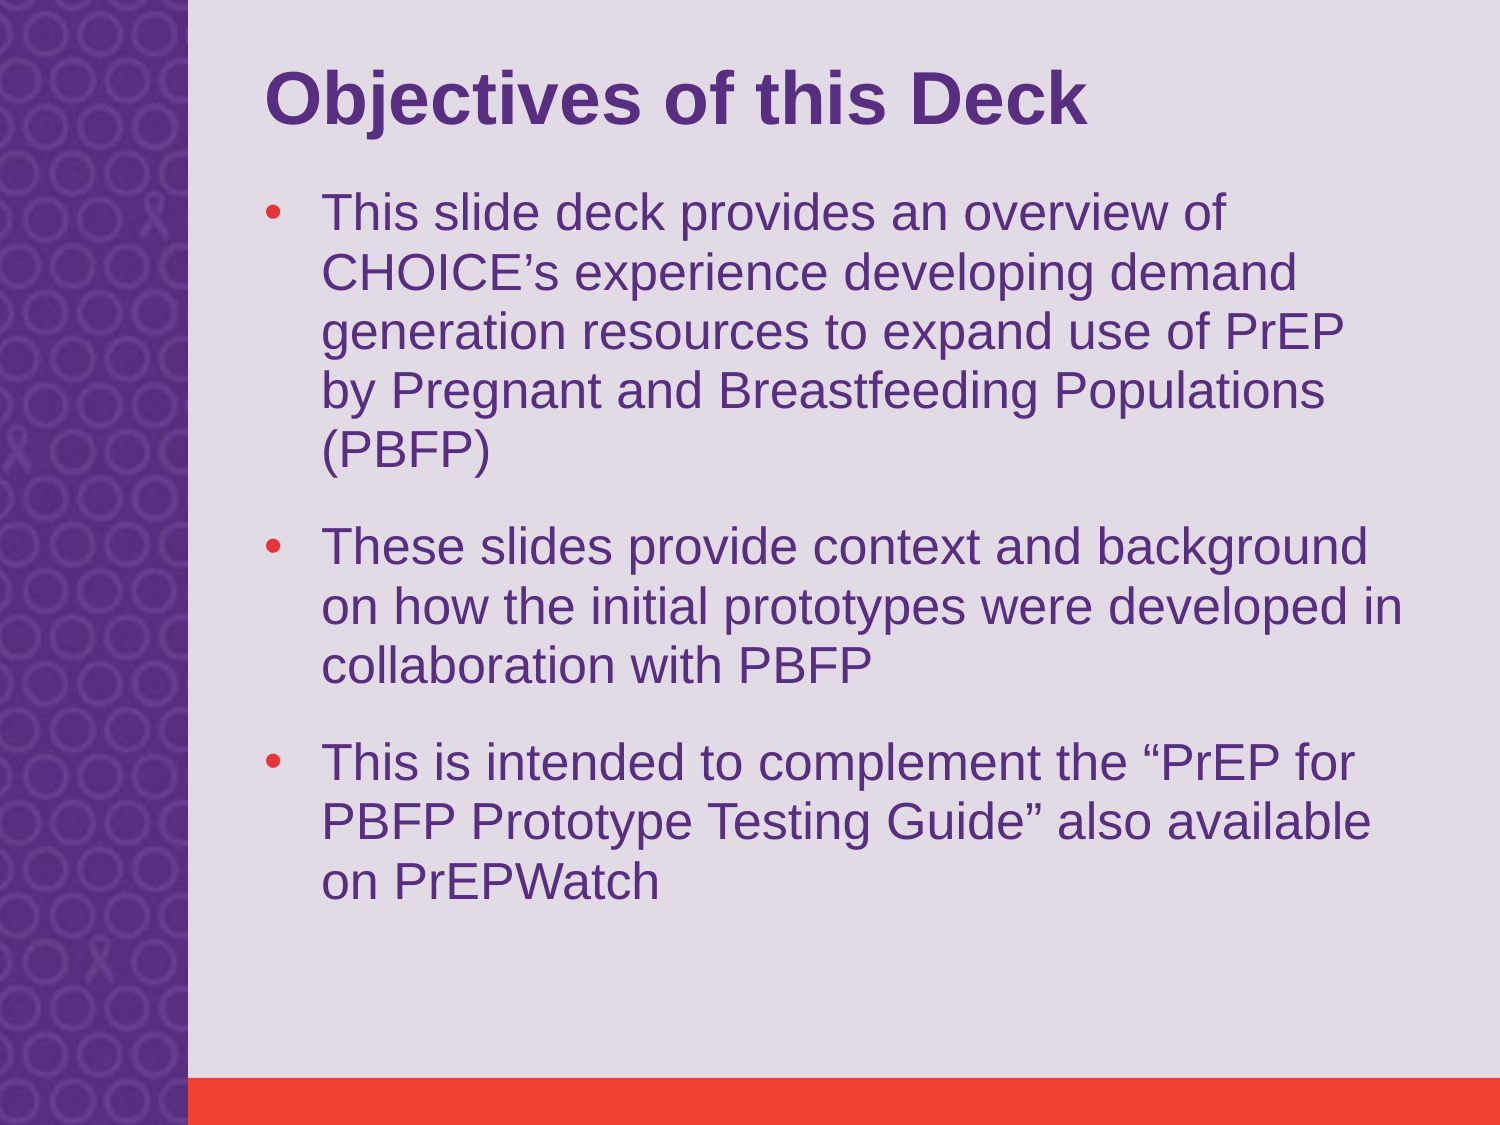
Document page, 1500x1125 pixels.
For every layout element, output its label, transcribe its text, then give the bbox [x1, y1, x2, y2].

picture [0, 0, 188, 1125]
list This slide deck provides an overview of CHOICE’s experience developing demand generation resources to expand use of PrEP by Pregnant and Breastfeeding Populations (PBFP) These slides provide context and background on how the initial prototypes were developed in collaboration with PBFP This is intended to complement the “PrEP for PBFP Prototype Testing Guide” also available on PrEPWatch [249, 175, 1424, 1064]
title Objectives of this Deck [249, 17, 1424, 149]
